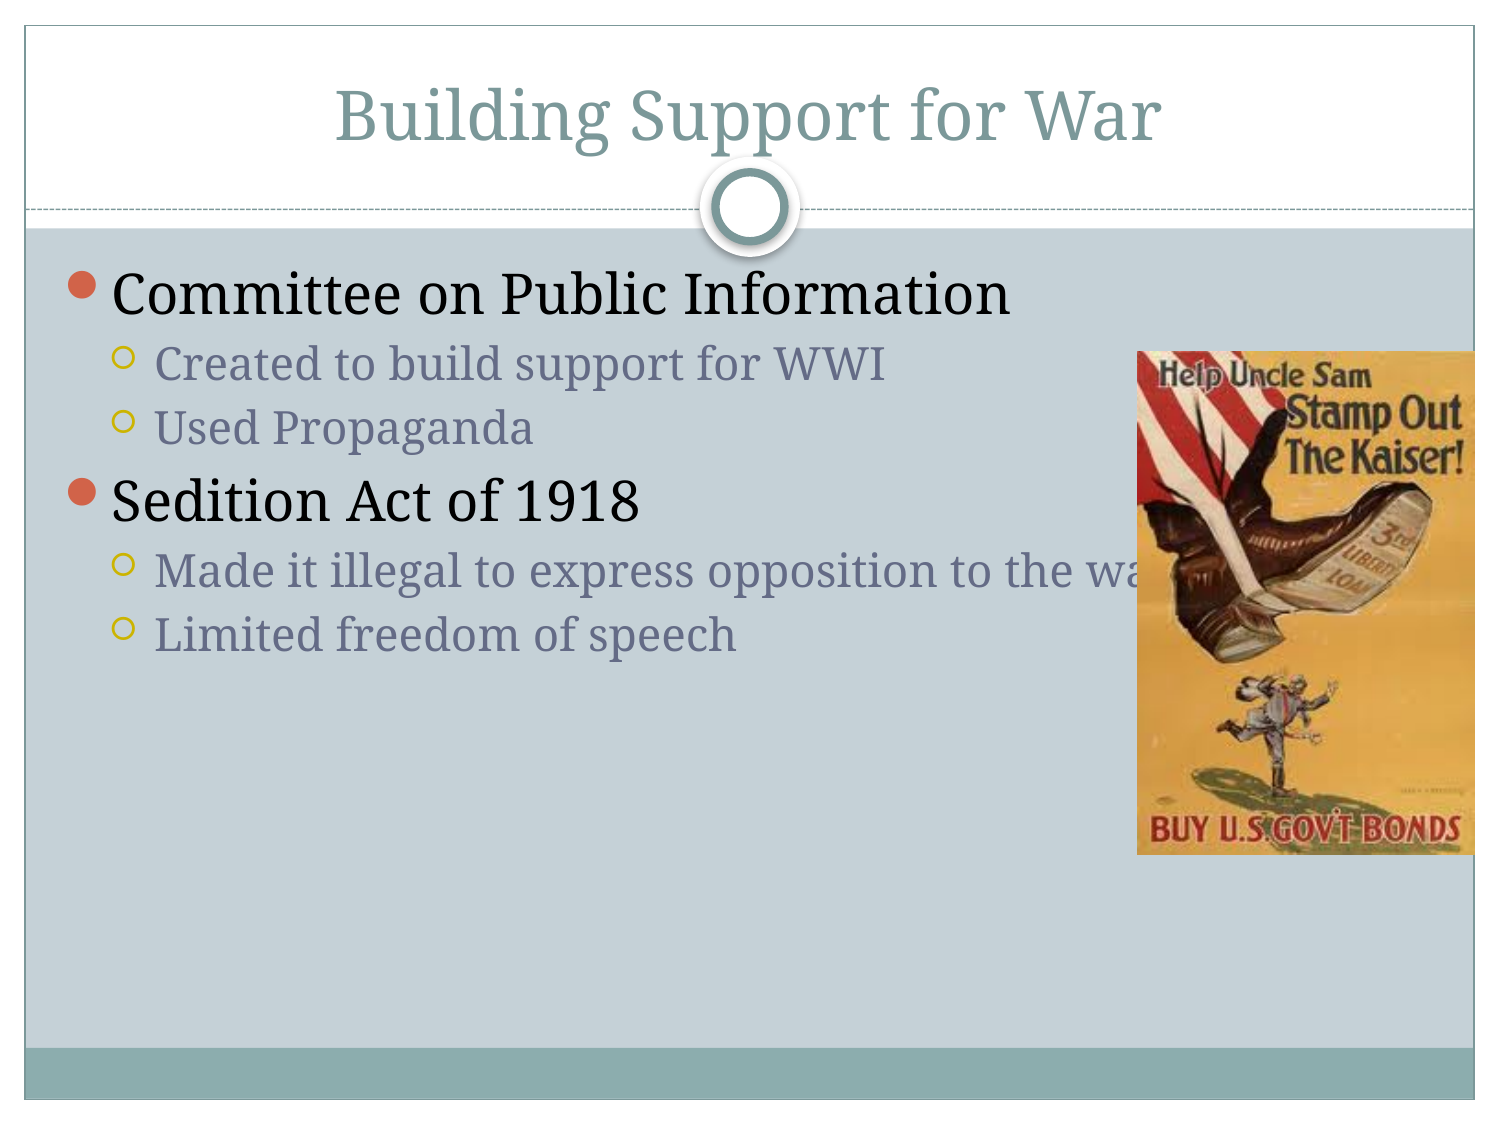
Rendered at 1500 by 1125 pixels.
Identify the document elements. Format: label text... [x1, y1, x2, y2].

list Committee on Public Information Created to build support for WWI Used Propaganda Sedition Act of 1918 Made it illegal to express opposition to the war Limited freedom of speech [49, 250, 1445, 1001]
title Building Support for War [49, 37, 1450, 162]
picture [1137, 351, 1476, 855]
